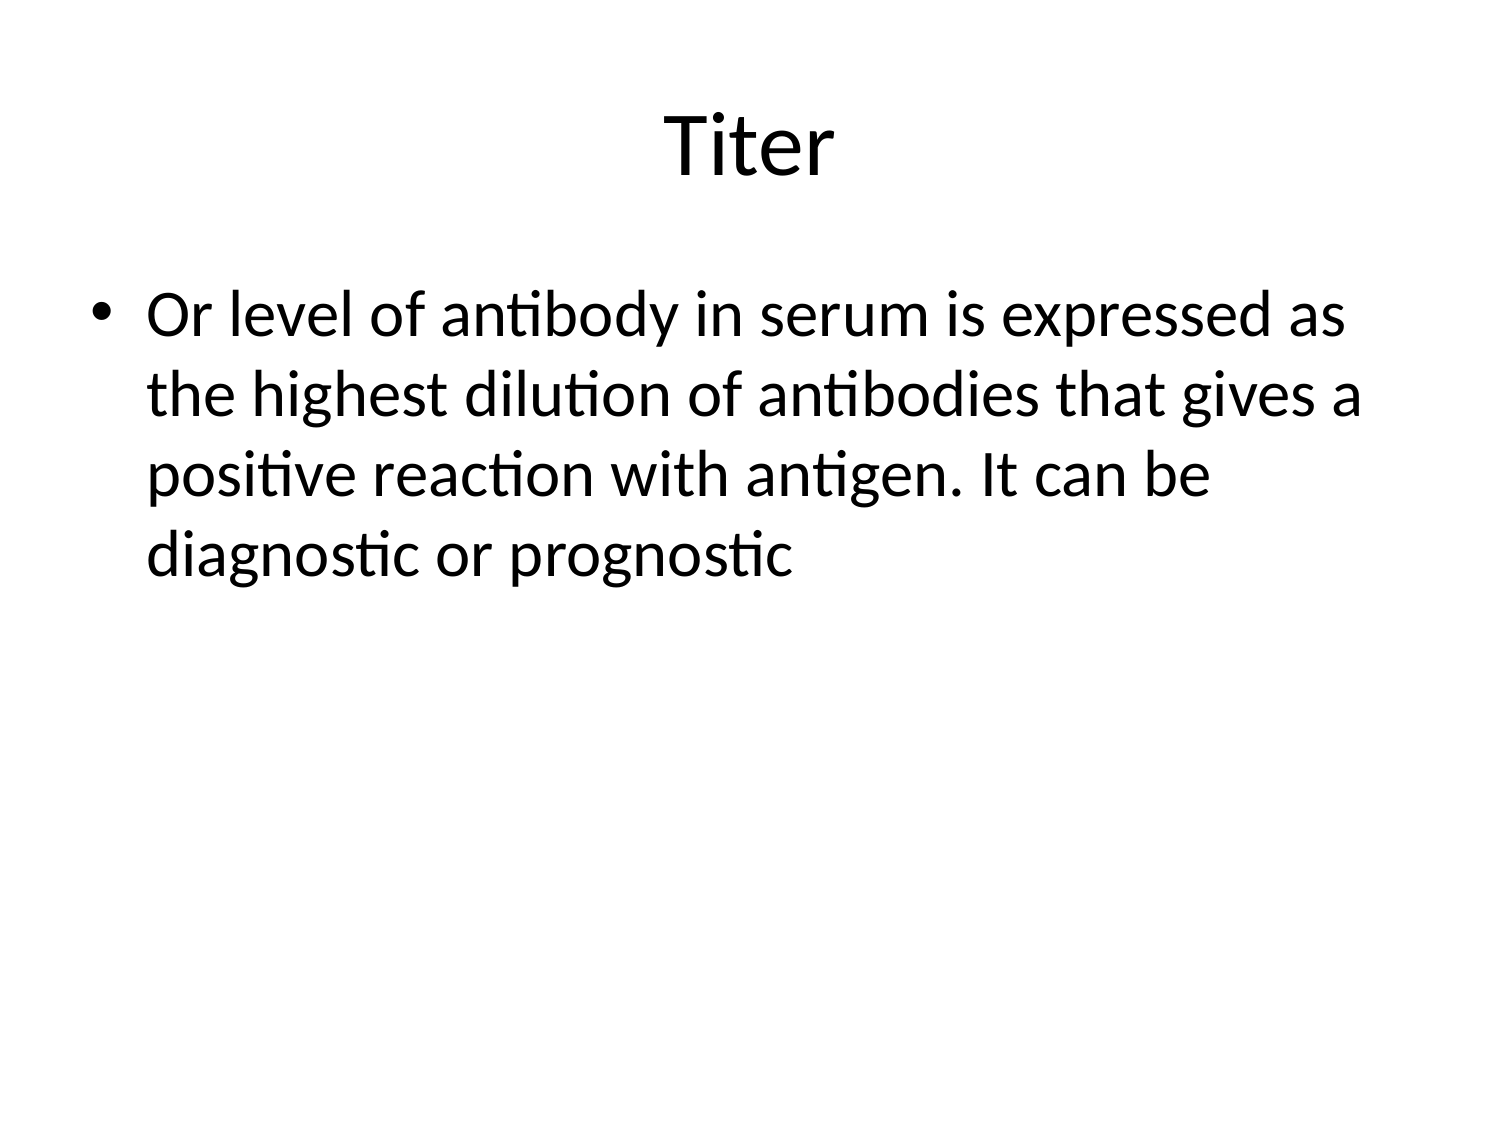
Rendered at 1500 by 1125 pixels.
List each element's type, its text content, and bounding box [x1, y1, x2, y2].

list Or level of antibody in serum is expressed as the highest dilution of antibodies that gives a positive reaction with antigen. It can be diagnostic or prognostic [75, 262, 1425, 1005]
title Titer [75, 45, 1425, 233]
